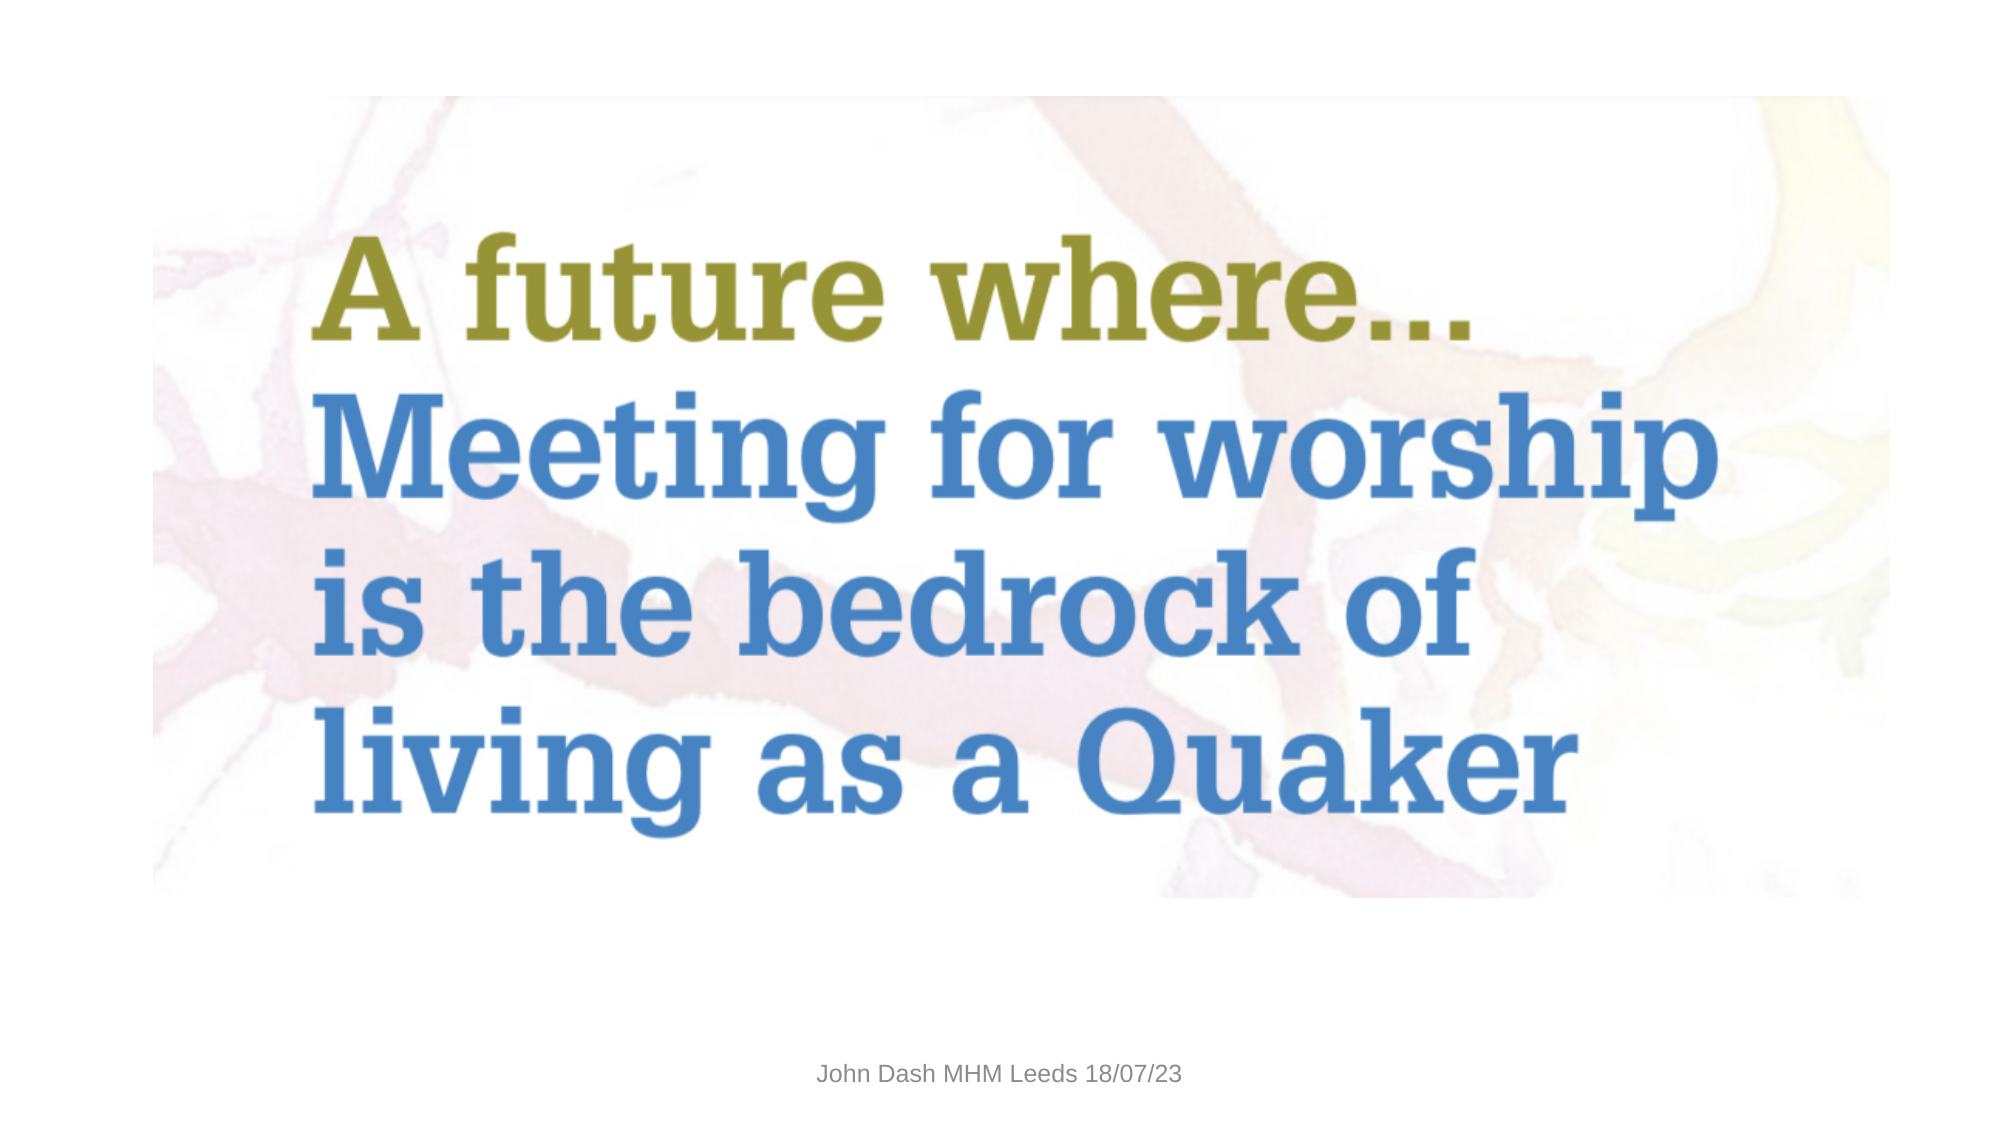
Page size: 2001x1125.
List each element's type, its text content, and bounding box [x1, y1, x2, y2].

footer John Dash MHM Leeds 18/07/23 [662, 1042, 1338, 1103]
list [152, 96, 1891, 898]
